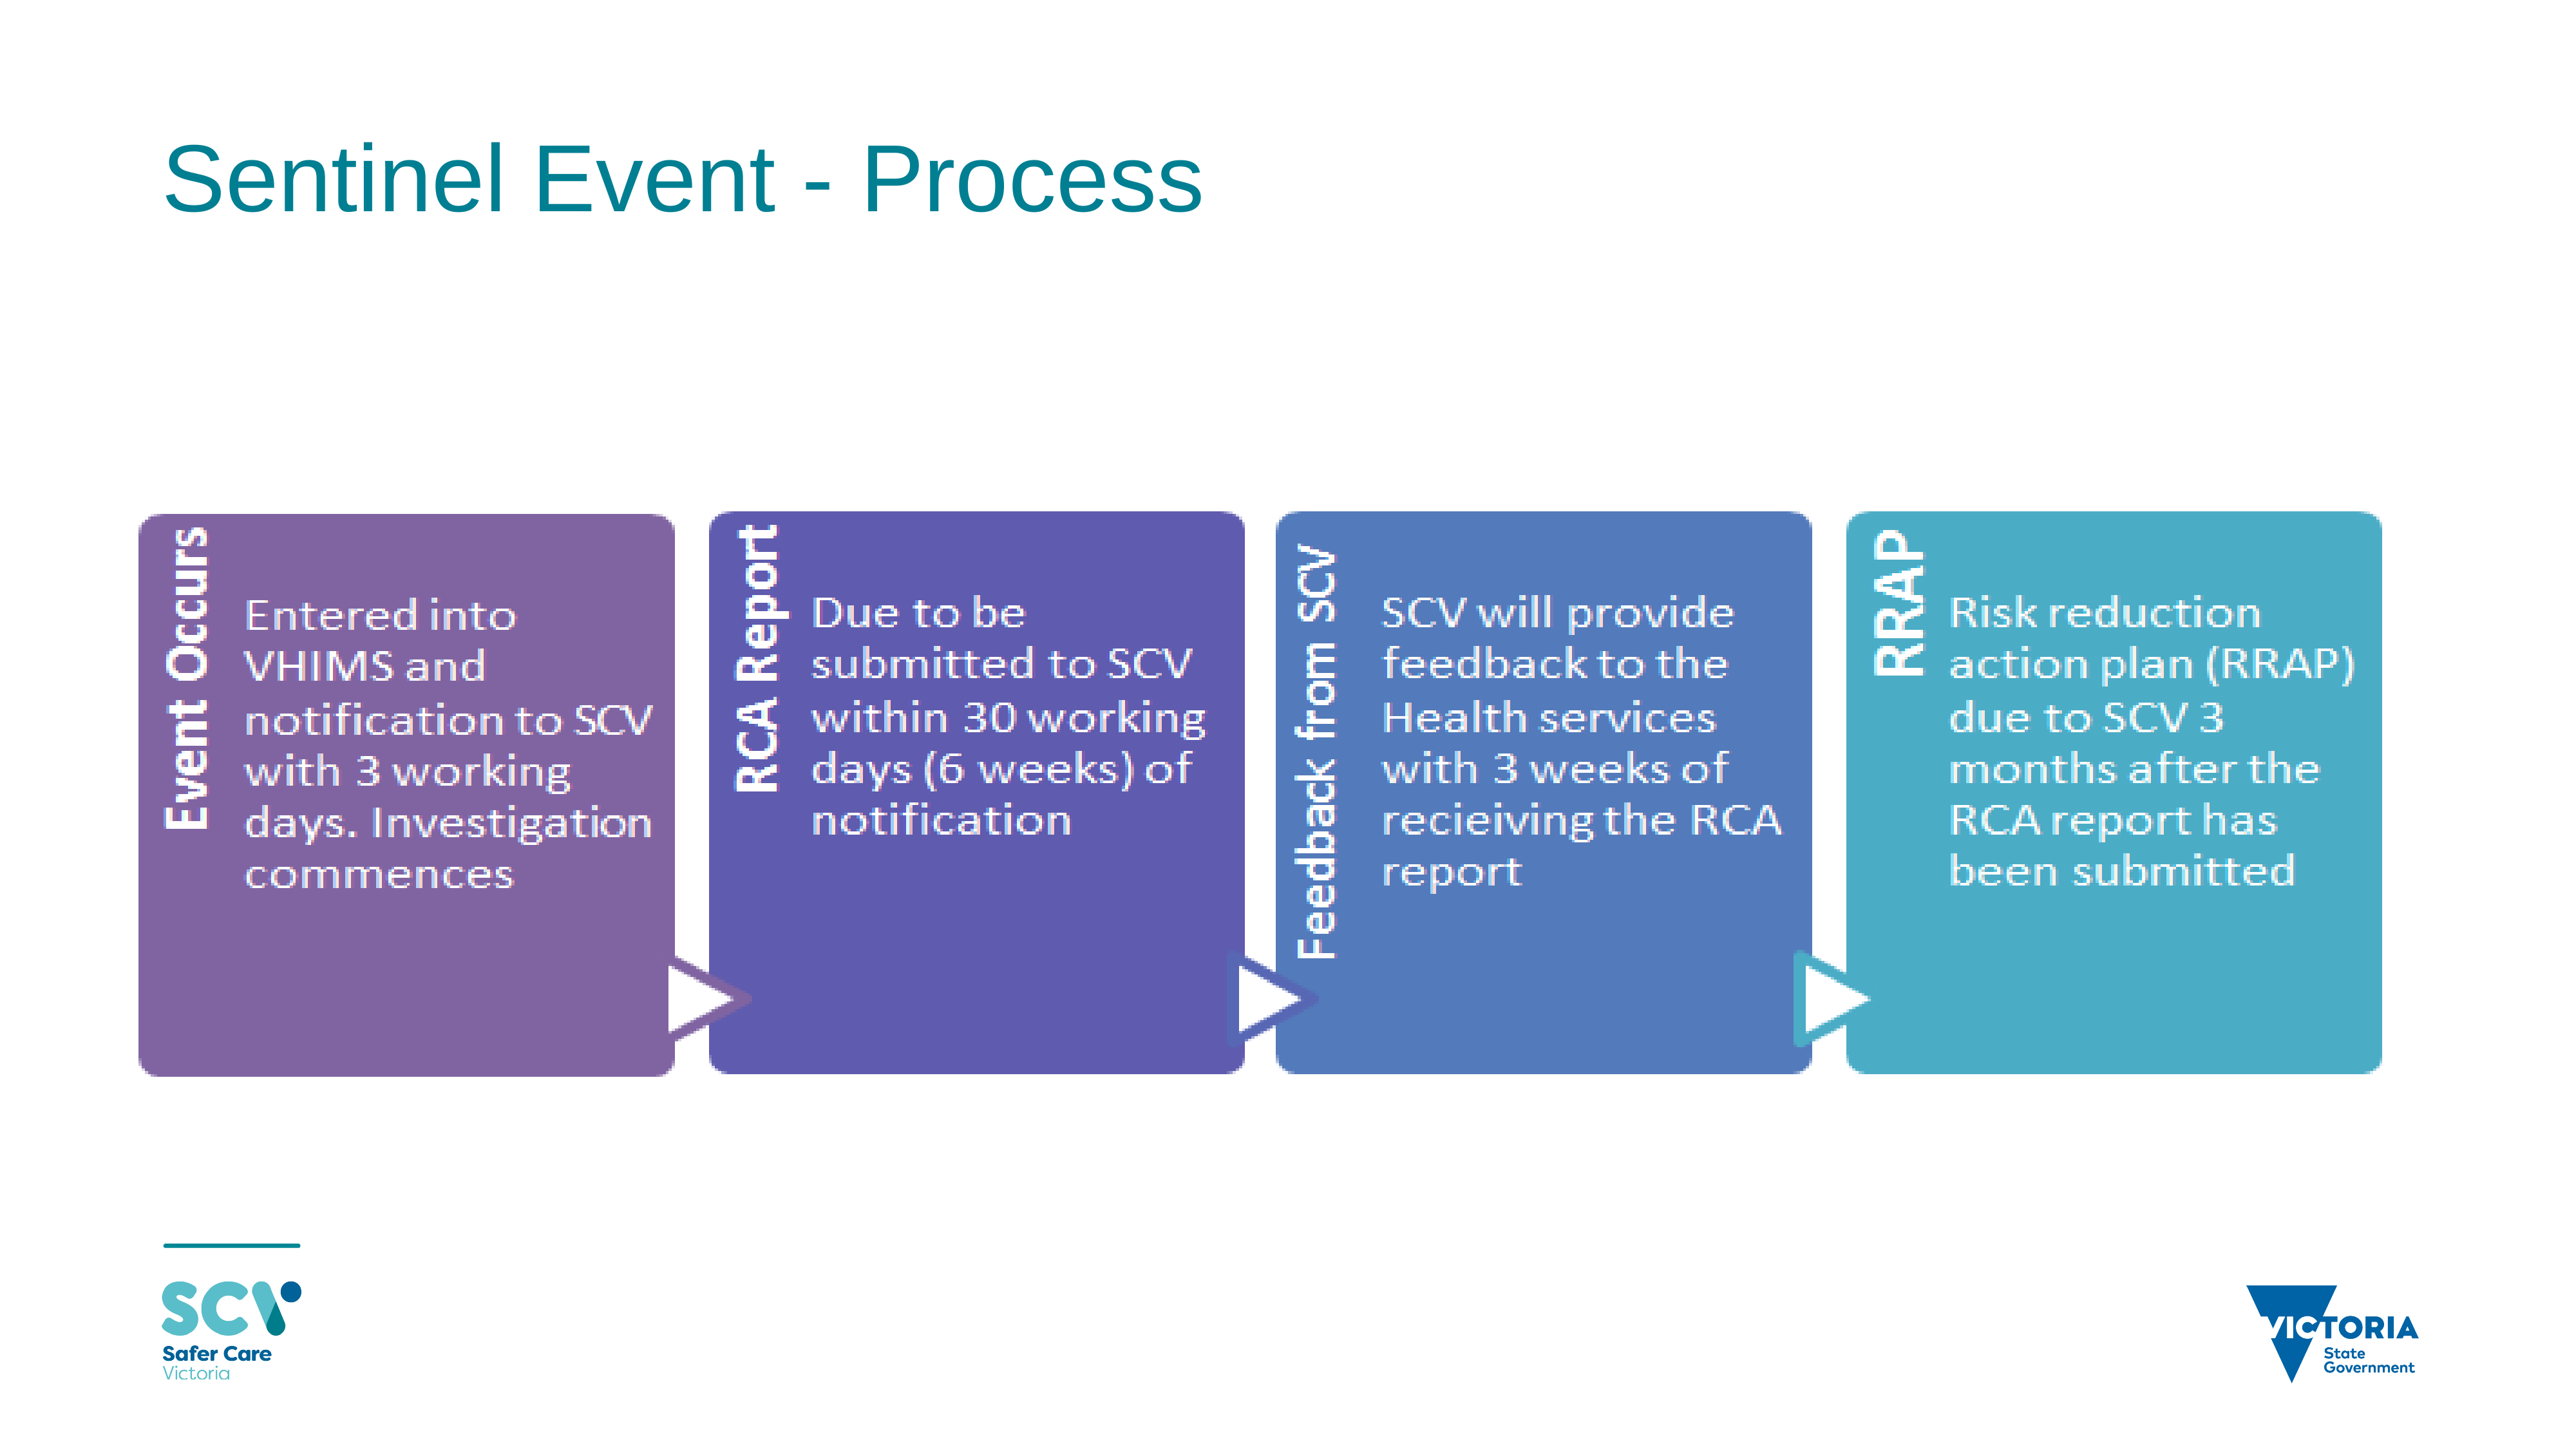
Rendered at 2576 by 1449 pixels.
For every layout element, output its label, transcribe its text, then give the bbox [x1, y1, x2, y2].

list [77, 458, 2454, 1147]
picture [2246, 1285, 2419, 1383]
title Sentinel Event - Process [162, 119, 2399, 242]
picture [162, 1244, 301, 1379]
